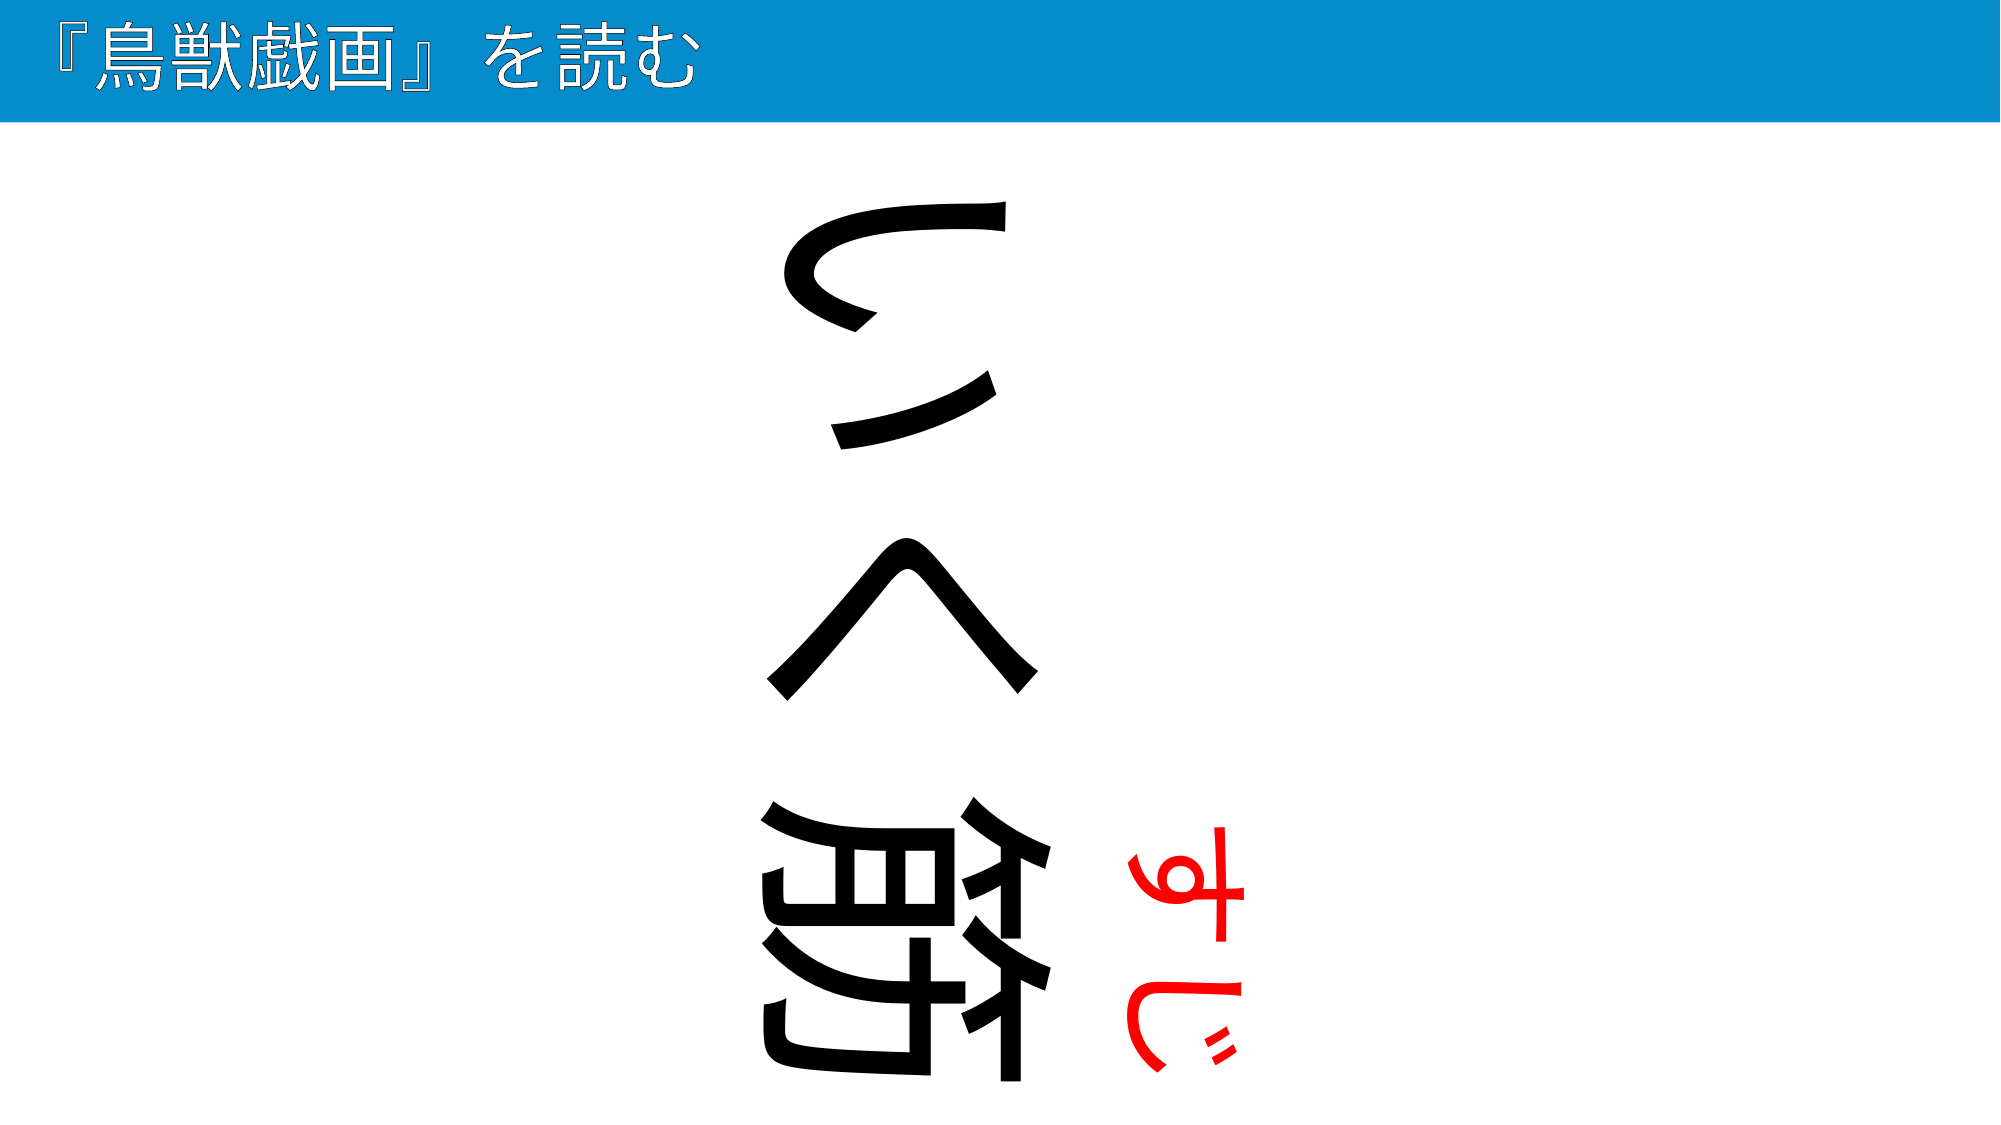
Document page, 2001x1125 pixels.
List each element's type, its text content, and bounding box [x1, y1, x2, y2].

text_box すじ [1083, 799, 1281, 1093]
text_box いく筋 [698, 147, 1108, 1125]
title 『鳥獣戯画』を読む [0, 0, 1712, 123]
slide_number 49 [1712, 0, 2000, 123]
